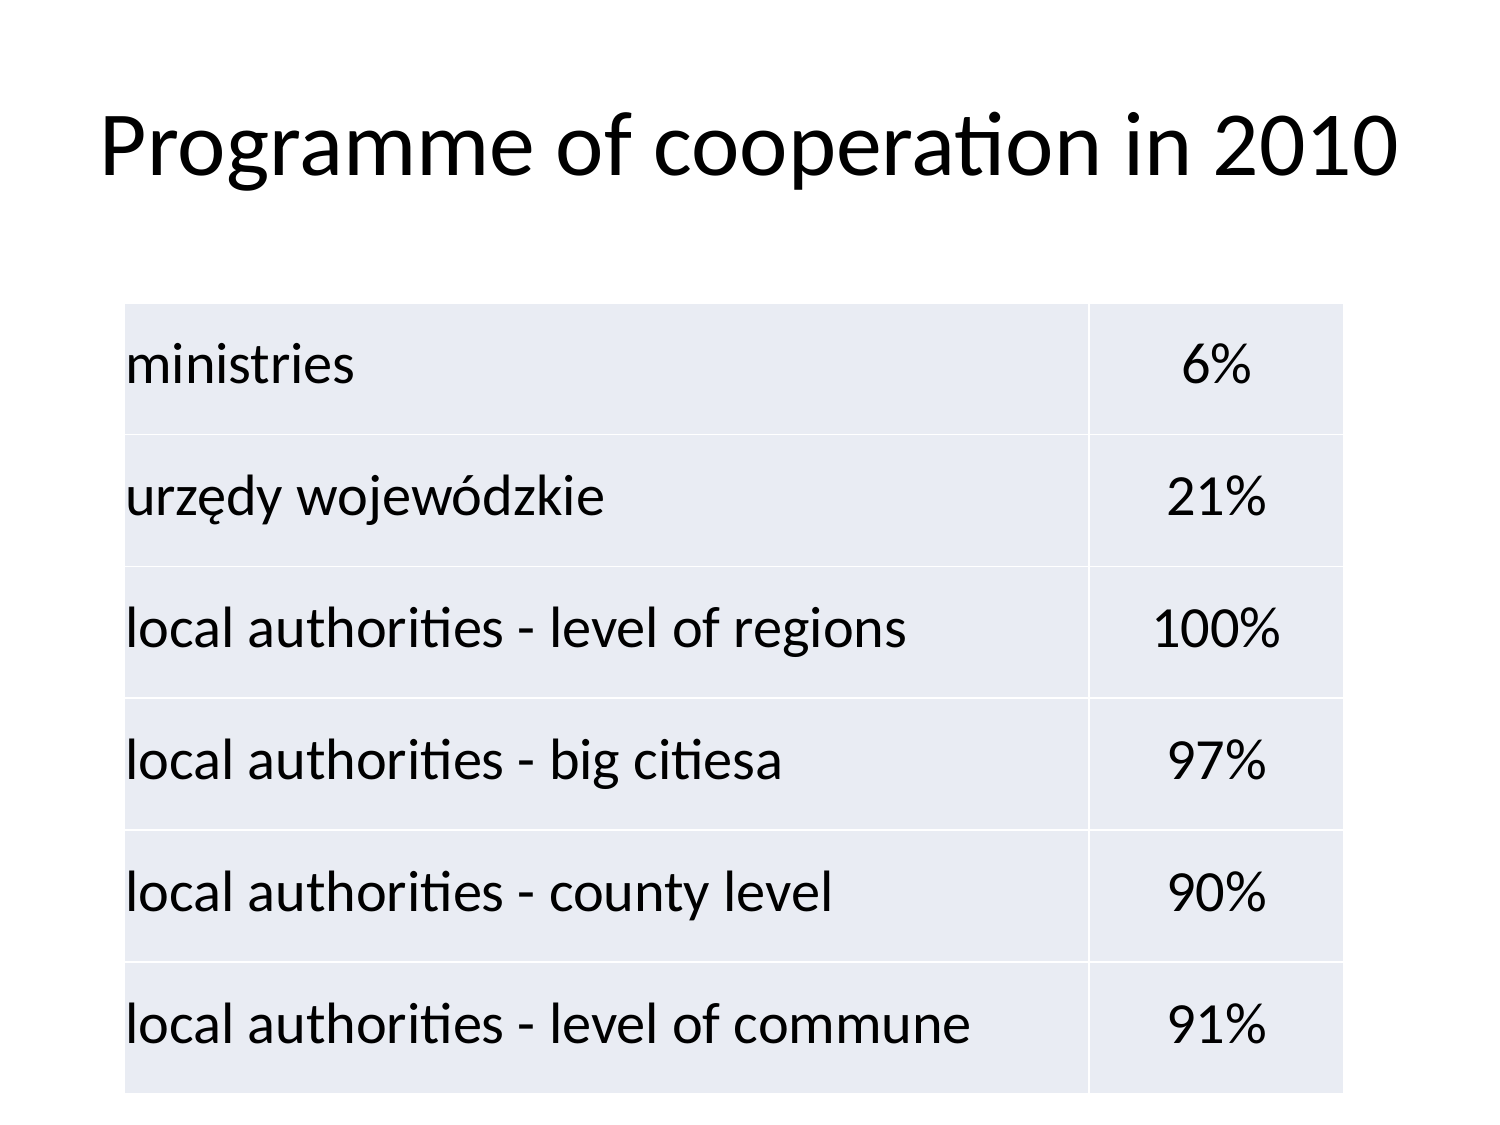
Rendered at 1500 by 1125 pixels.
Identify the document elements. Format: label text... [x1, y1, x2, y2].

table_cell local authorities - level of commune [125, 963, 1088, 1093]
table_header ministries [125, 304, 1088, 434]
table_cell 21% [1090, 435, 1343, 566]
table_cell local authorities - level of regions [125, 567, 1088, 697]
table_cell 91% [1090, 963, 1343, 1093]
table_cell 100% [1090, 567, 1343, 697]
table_cell local authorities - county level [125, 831, 1088, 961]
table_cell 97% [1090, 699, 1343, 829]
table_header 6% [1090, 304, 1343, 434]
table_cell urzędy wojewódzkie [125, 435, 1088, 566]
title Programme of cooperation in 2010 [75, 45, 1425, 233]
table_cell local authorities - big citiesa [125, 699, 1088, 829]
table_cell 90% [1090, 831, 1343, 961]
